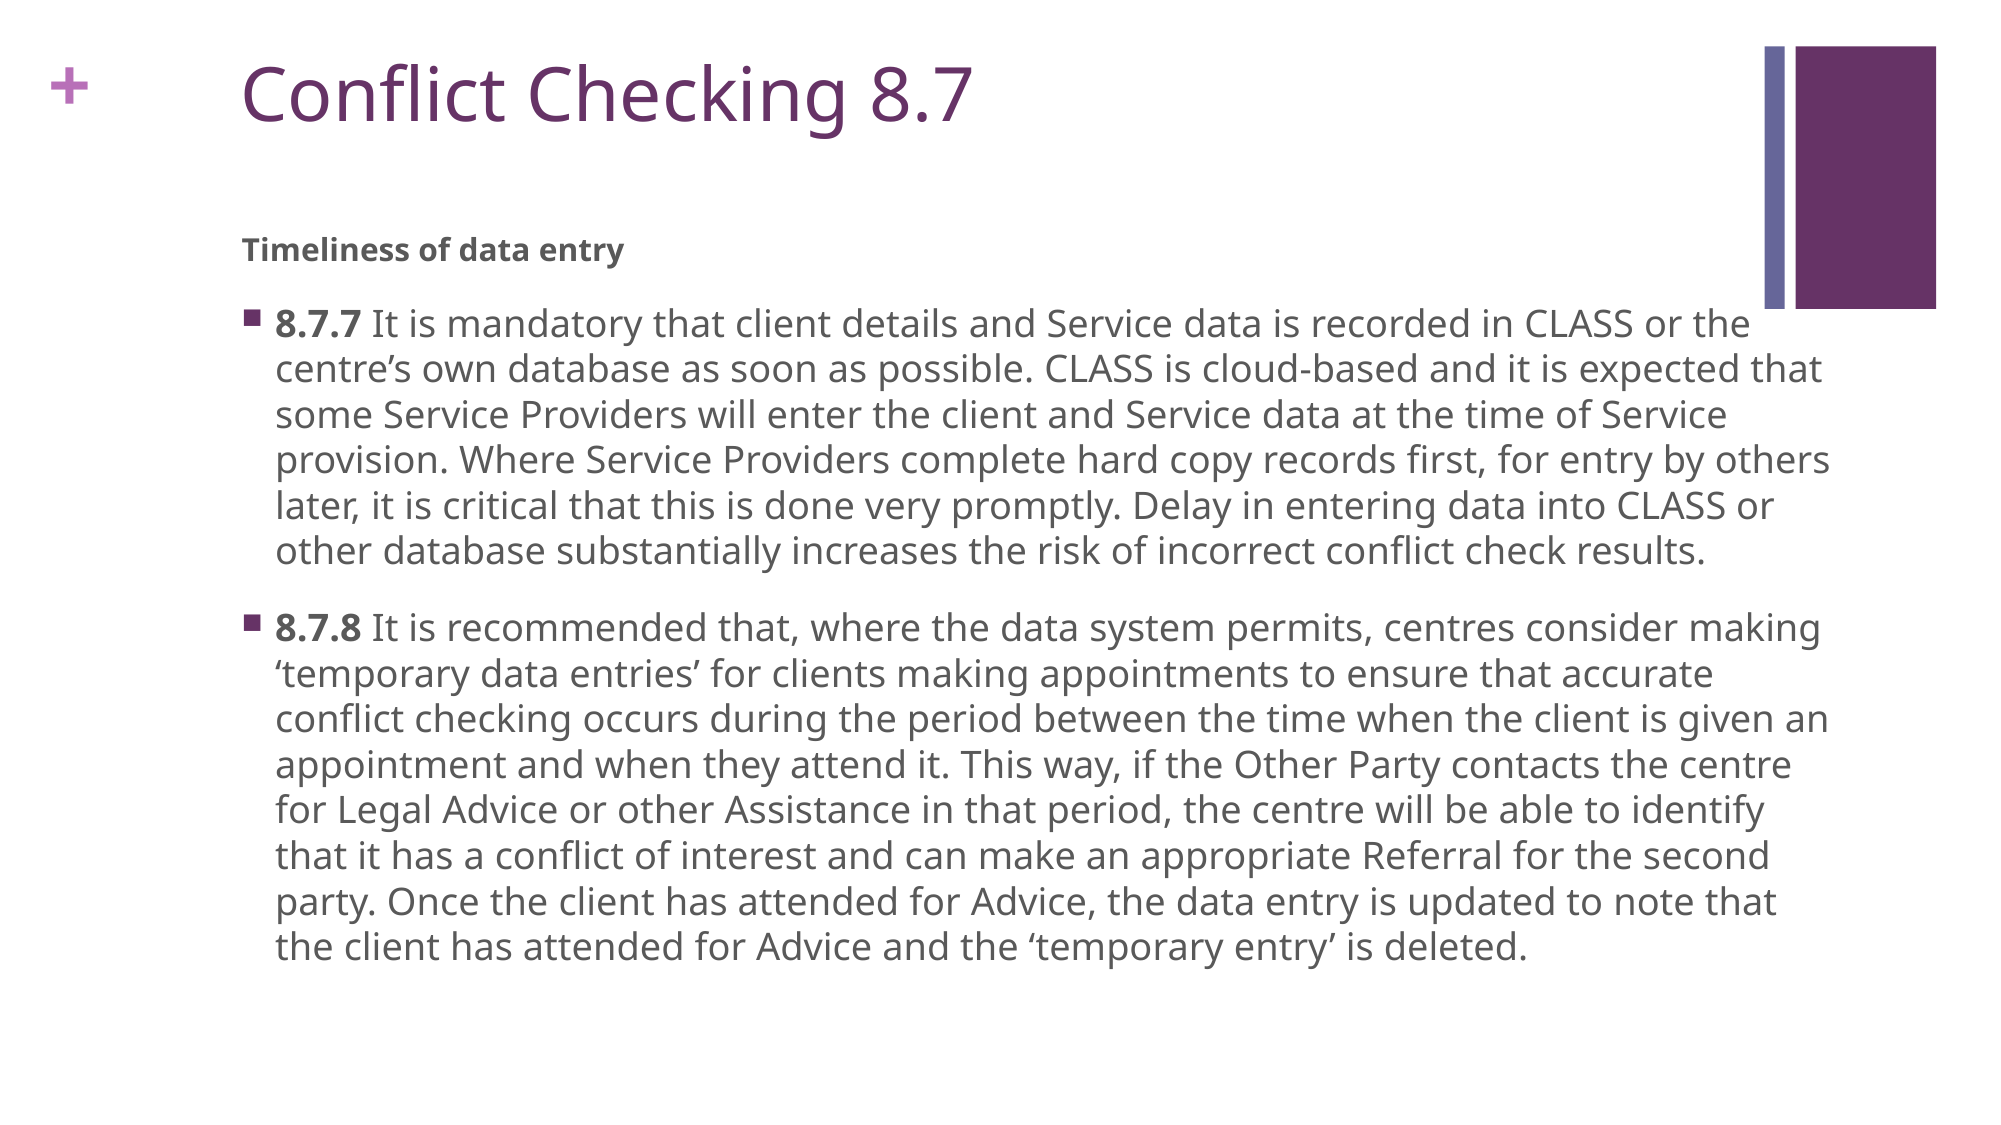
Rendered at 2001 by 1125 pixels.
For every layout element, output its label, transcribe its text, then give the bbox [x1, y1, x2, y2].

title Conflict Checking 8.7 [225, 38, 1762, 227]
list Timeliness of data entry 8.7.7 It is mandatory that client details and Service data is recorded in CLASS or the centre’s own database as soon as possible. CLASS is cloud-based and it is expected that some Service Providers will enter the client and Service data at the time of Service provision. Where Service Providers complete hard copy records first, for entry by others later, it is critical that this is done very promptly. Delay in entering data into CLASS or other database substantially increases the risk of incorrect conflict check results. 8.7.8 It is recommended that, where the data system permits, centres consider making ‘temporary data entries’ for clients making appointments to ensure that accurate conflict checking occurs during the period between the time when the client is given an appointment and when they attend it. This way, if the Other Party contacts the centre for Legal Advice or other Assistance in that period, the centre will be able to identify that it has a conflict of interest and can make an appropriate Referral for the second party. Once the client has attended for Advice, the data entry is updated to note that the client has attended for Advice and the ‘temporary entry’ is deleted. [226, 221, 1850, 1024]
